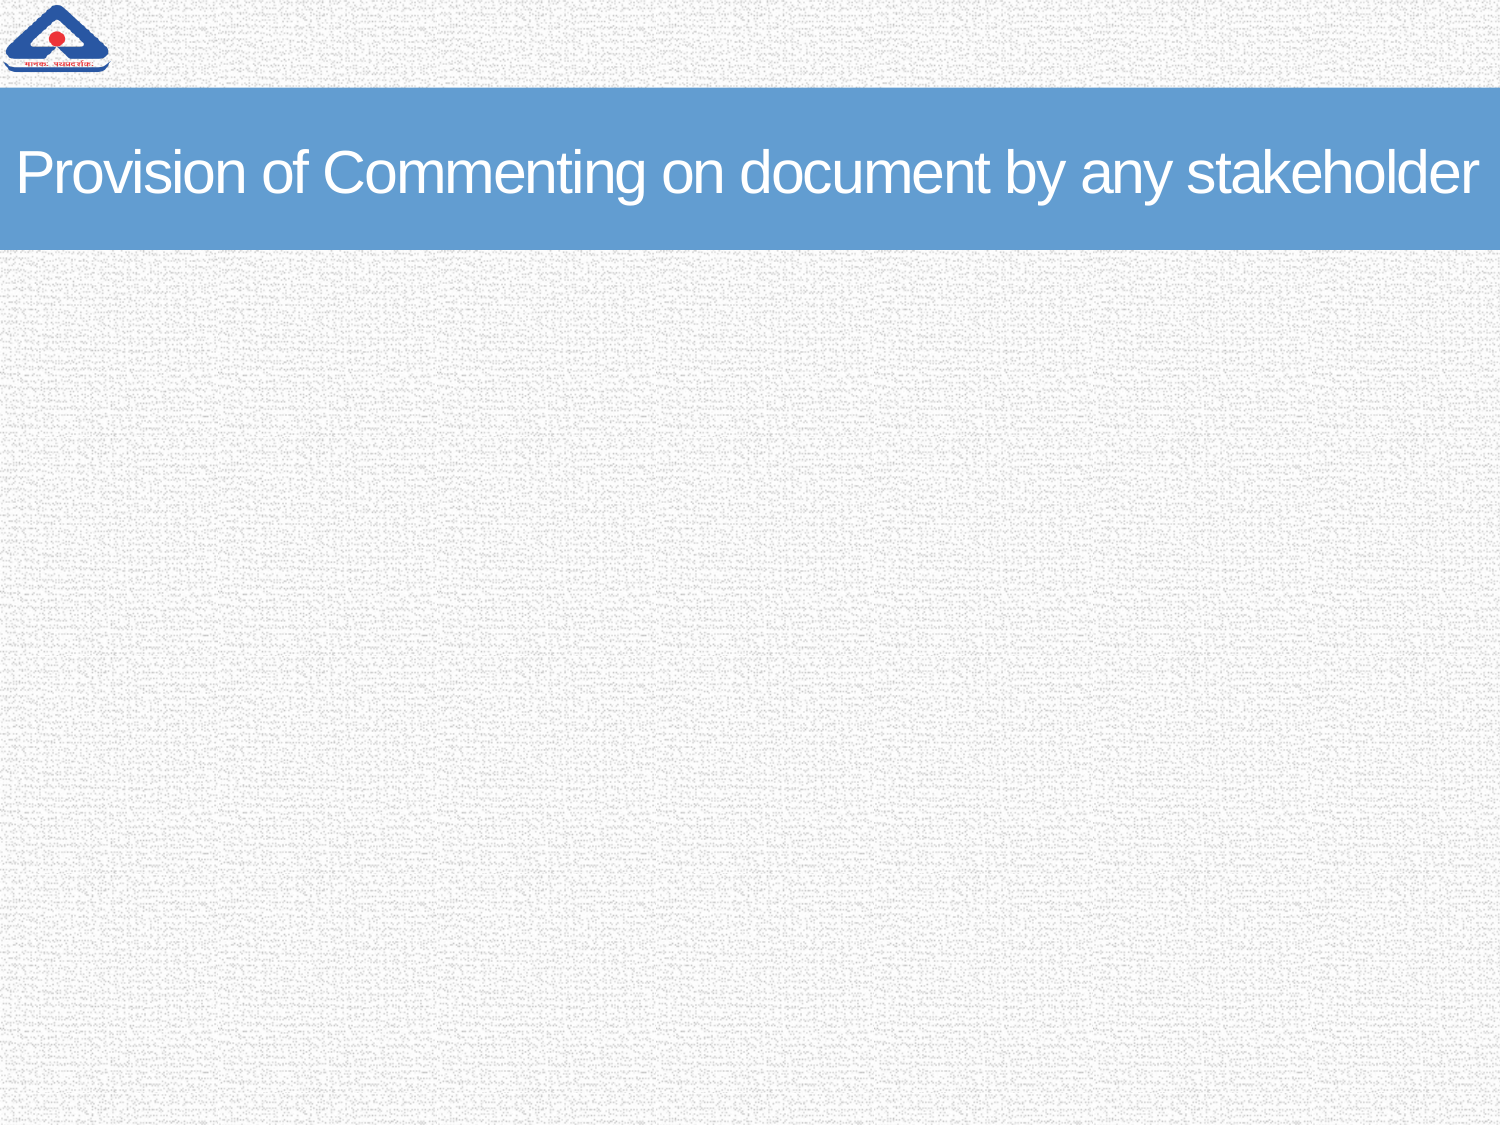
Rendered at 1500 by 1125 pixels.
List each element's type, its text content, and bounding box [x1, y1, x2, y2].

title Provision of Commenting on document by any stakeholder [0, 87, 1500, 250]
picture [0, 1, 113, 75]
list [74, 337, 1426, 938]
